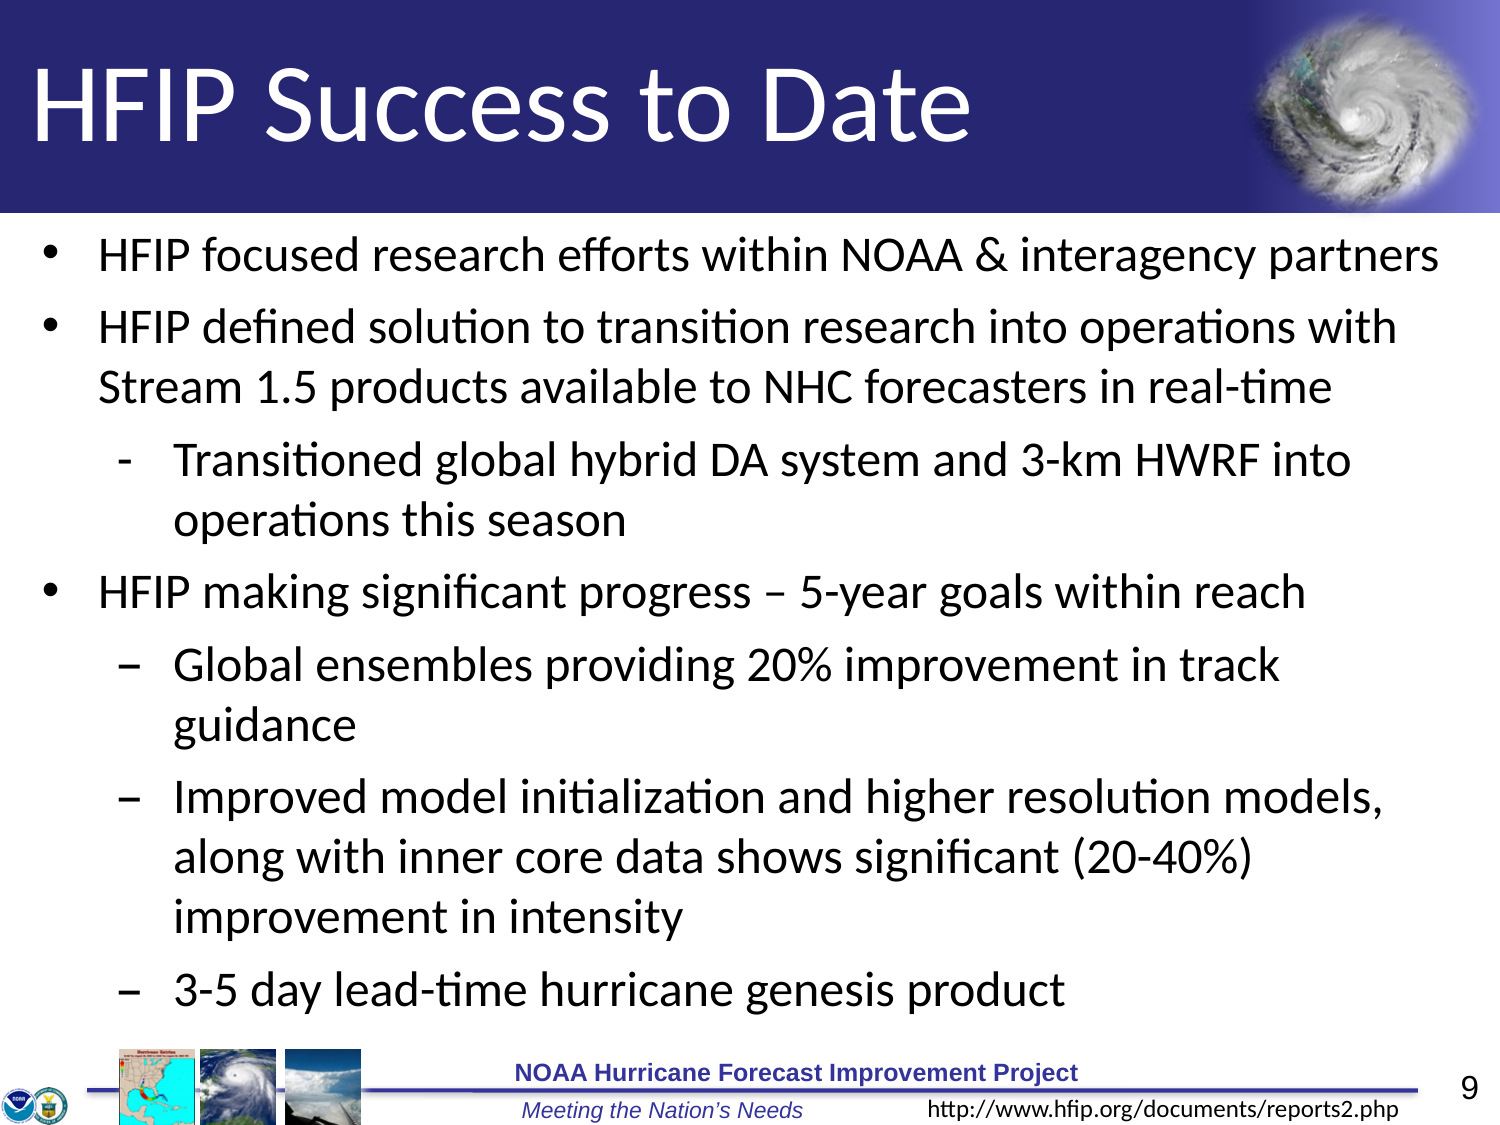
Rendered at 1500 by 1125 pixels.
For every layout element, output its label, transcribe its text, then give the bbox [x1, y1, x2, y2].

picture [200, 1049, 276, 1125]
picture [119, 1049, 195, 1125]
picture [0, 1087, 68, 1125]
title HFIP Success to Date [0, 0, 1351, 215]
text_box HFIP focused research efforts within NOAA & interagency partners HFIP defined solution to transition research into operations with Stream 1.5 products available to NHC forecasters in real-time Transitioned global hybrid DA system and 3-km HWRF into operations this season HFIP making significant progress – 5-year goals within reach Global ensembles providing 20% improvement in track guidance Improved model initialization and higher resolution models, along with inner core data shows significant (20-40%) improvement in intensity 3-5 day lead-time hurricane genesis product [27, 214, 1478, 1024]
picture [1351, 27, 1463, 199]
text_box http://www.hfip.org/documents/reports2.php [912, 1085, 1416, 1125]
picture [285, 1049, 361, 1125]
